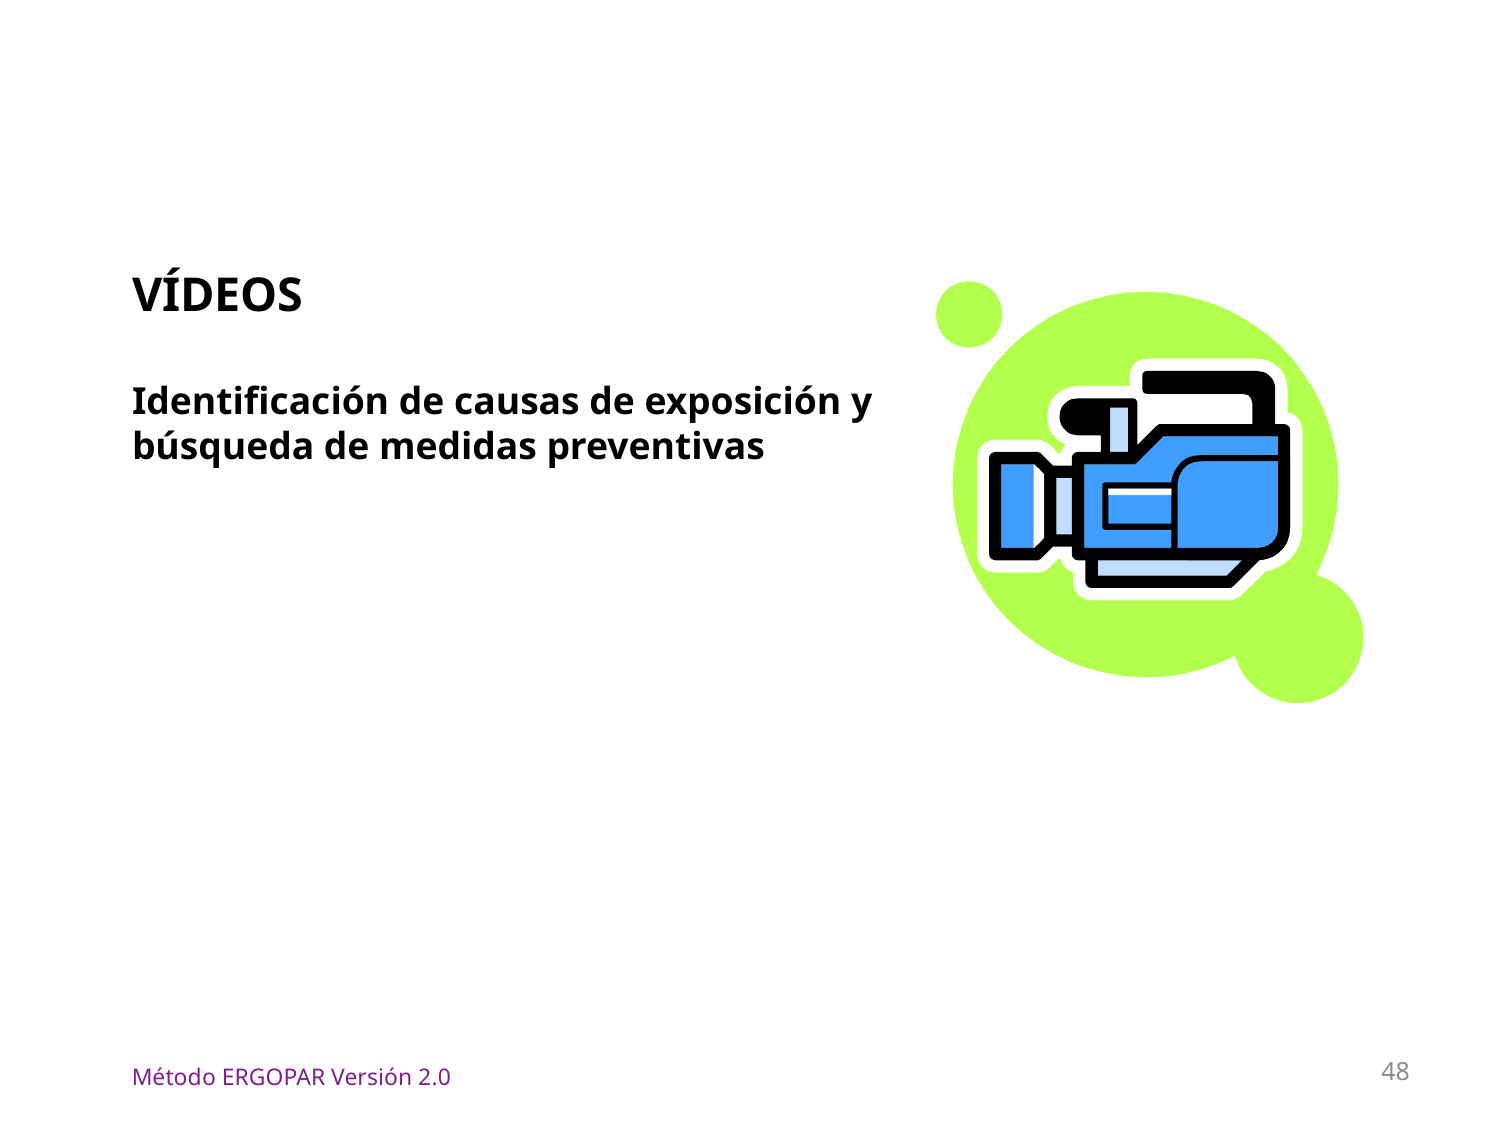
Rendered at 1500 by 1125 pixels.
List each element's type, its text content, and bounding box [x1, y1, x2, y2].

slide_number 48 [1074, 1042, 1425, 1103]
title Vídeos Identificación de causas de exposición y búsqueda de medidas preventivas [117, 257, 891, 482]
picture [935, 280, 1364, 704]
text_box Método ERGOPAR Versión 2.0 [117, 1054, 938, 1097]
